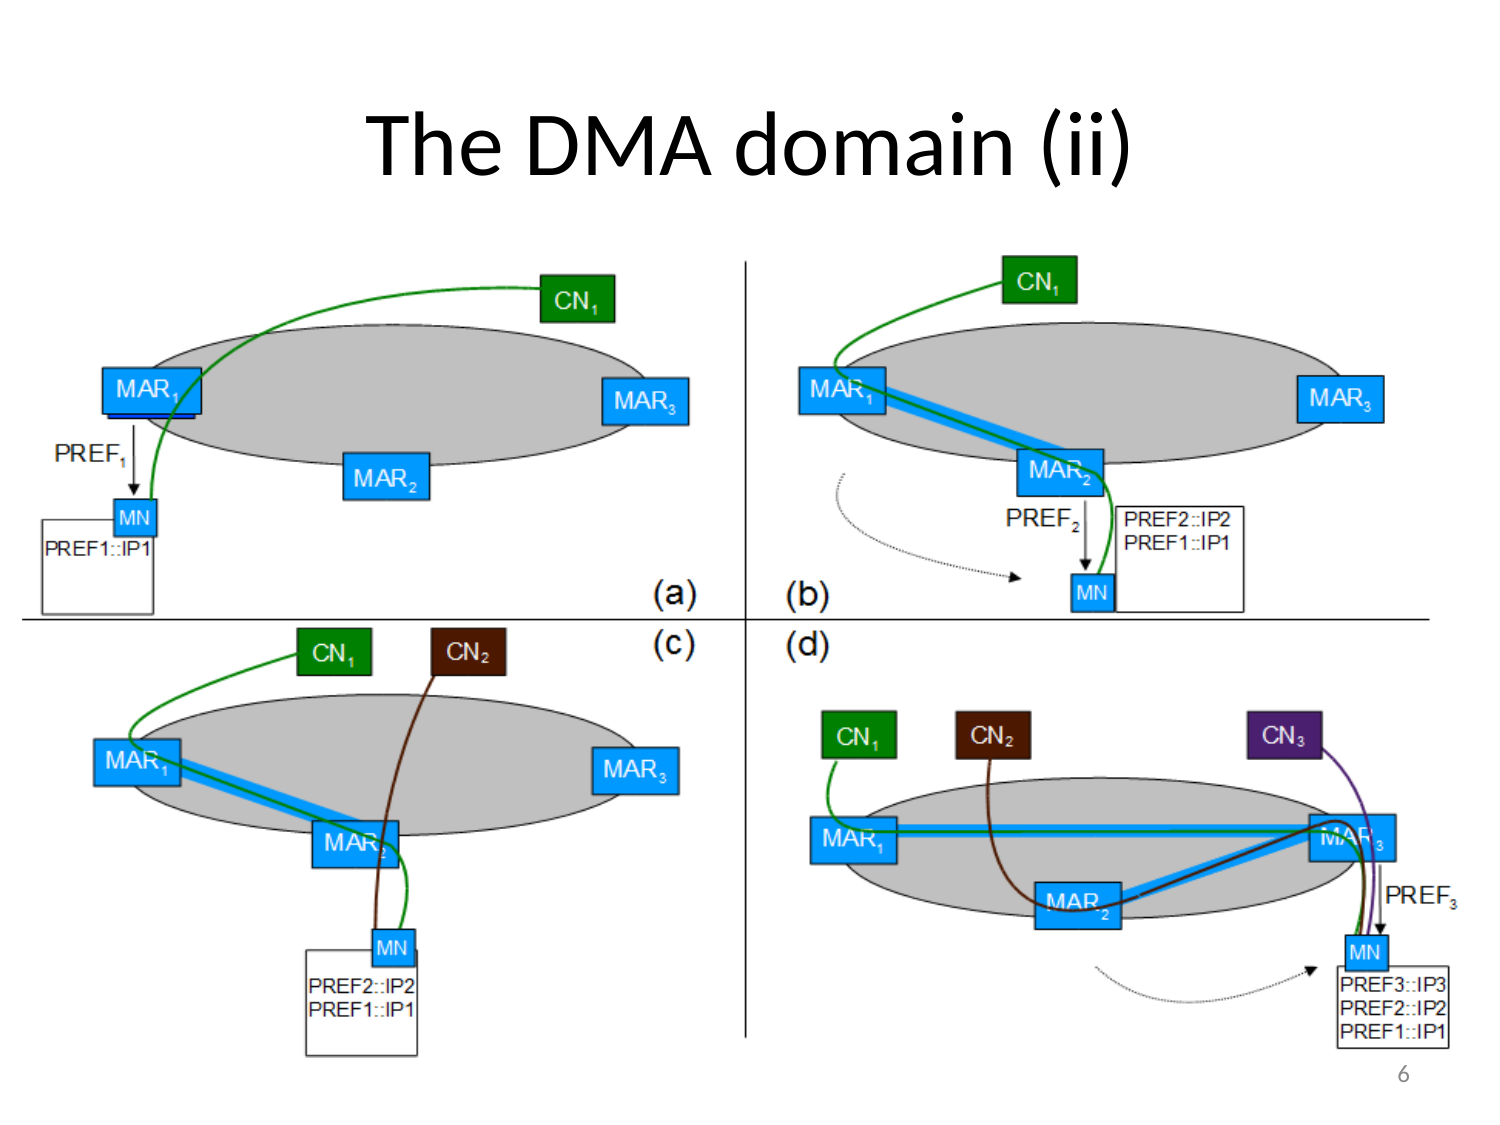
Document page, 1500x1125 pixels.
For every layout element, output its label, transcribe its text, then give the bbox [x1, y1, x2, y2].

slide_number 6 [1074, 1066, 1425, 1103]
title The DMA domain (ii) [75, 45, 1425, 233]
picture [22, 255, 1459, 1058]
